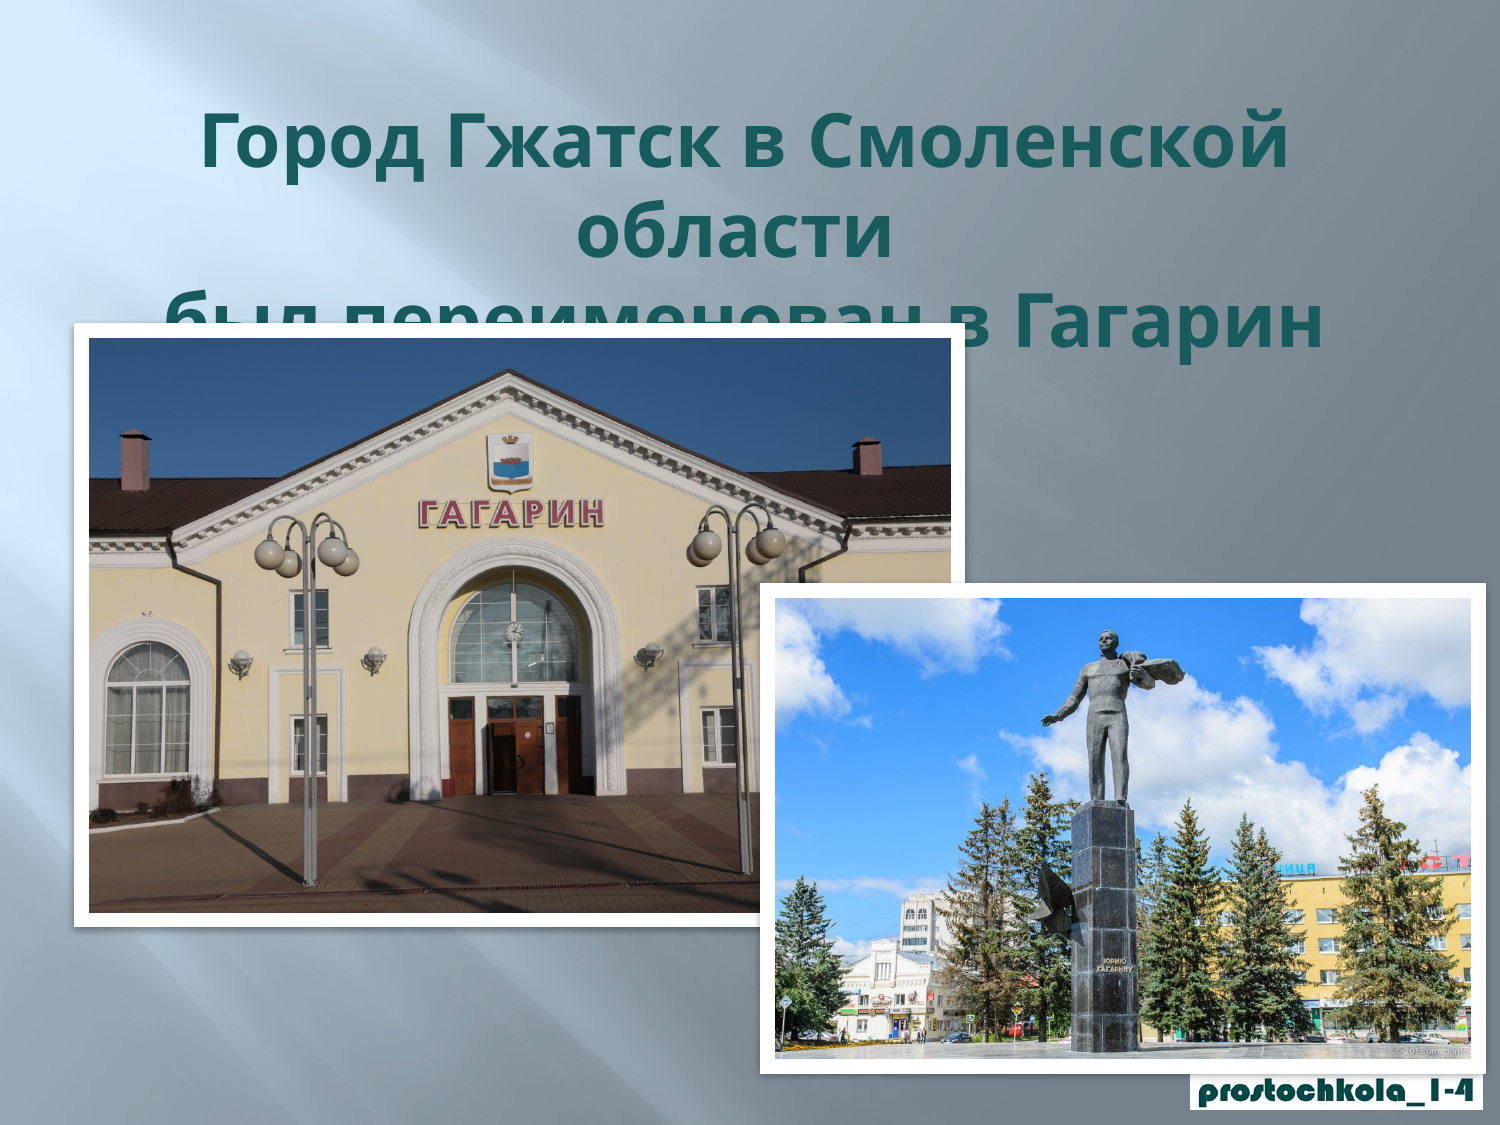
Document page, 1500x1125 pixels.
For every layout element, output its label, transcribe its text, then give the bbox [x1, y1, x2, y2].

text_box Город Гжатск в Смоленской области был переименован в Гагарин [78, 85, 1412, 371]
picture [88, 337, 1472, 1060]
picture [1190, 1074, 1483, 1110]
